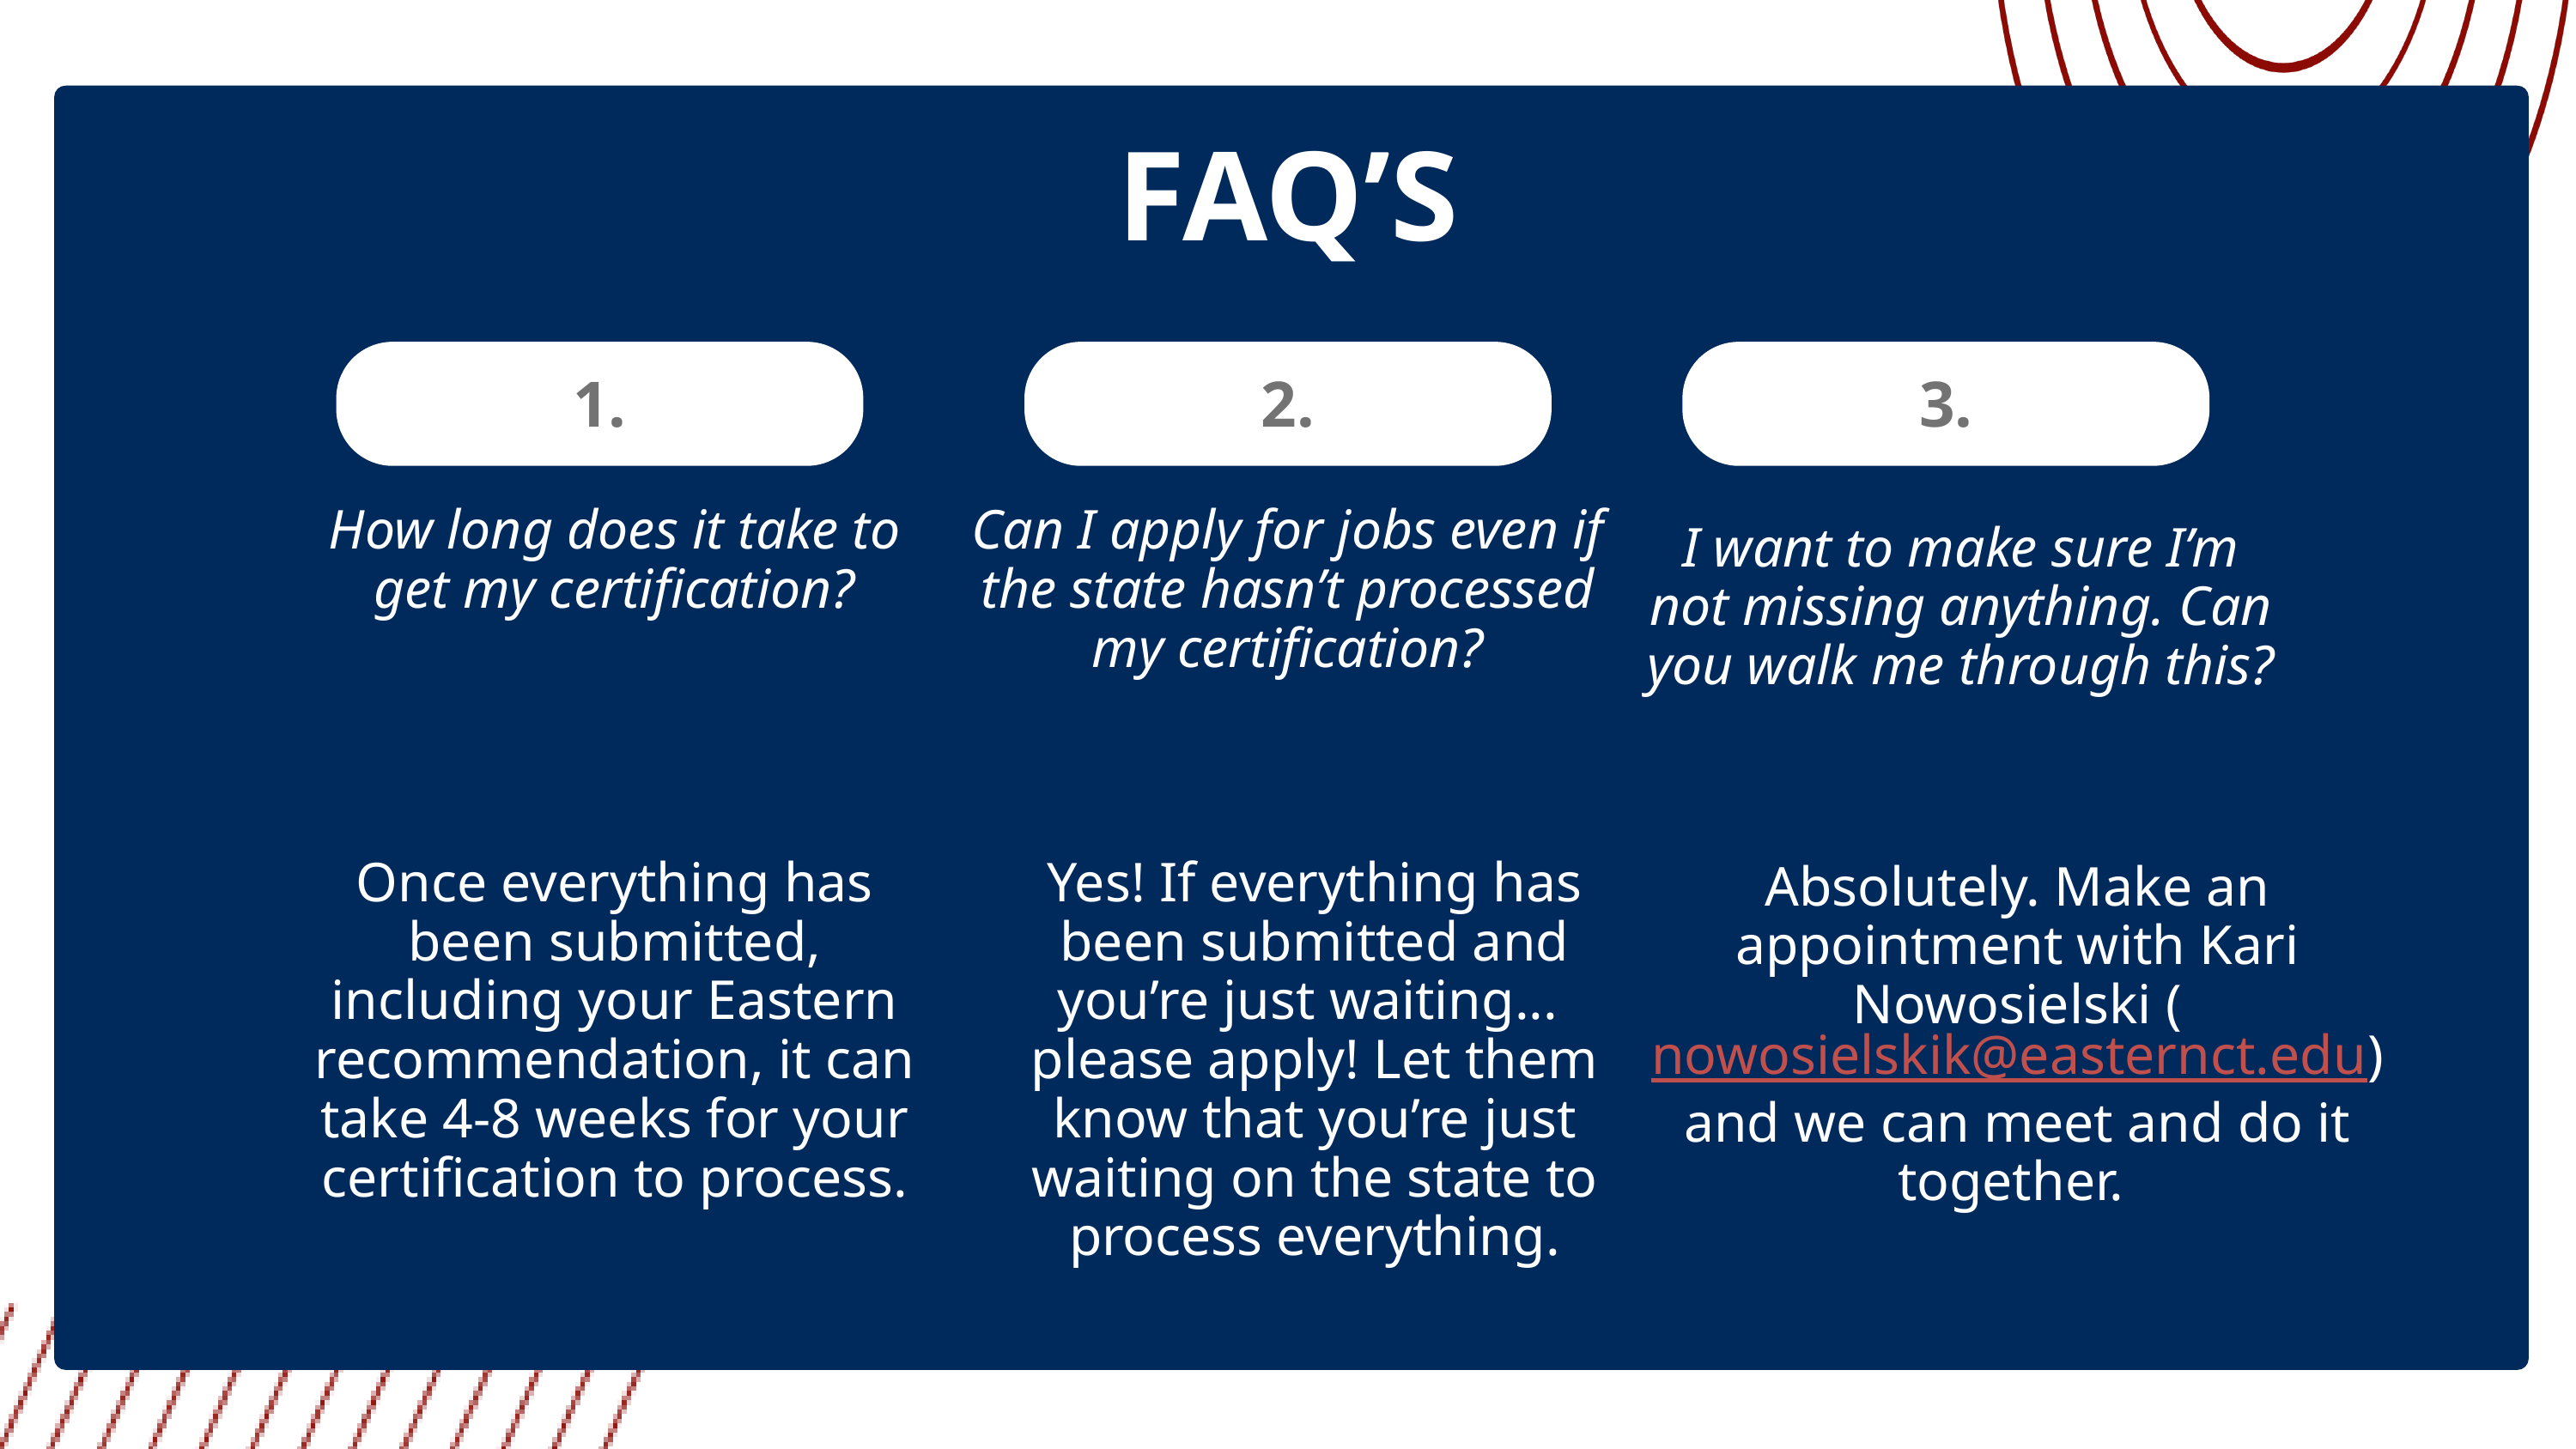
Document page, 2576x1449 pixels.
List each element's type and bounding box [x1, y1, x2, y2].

text_box [0, 1303, 669, 1449]
text_box [336, 341, 864, 466]
text_box [53, 85, 2530, 1371]
text_box [1024, 341, 1552, 466]
text_box [1990, 0, 2576, 384]
text_box [1682, 341, 2210, 466]
